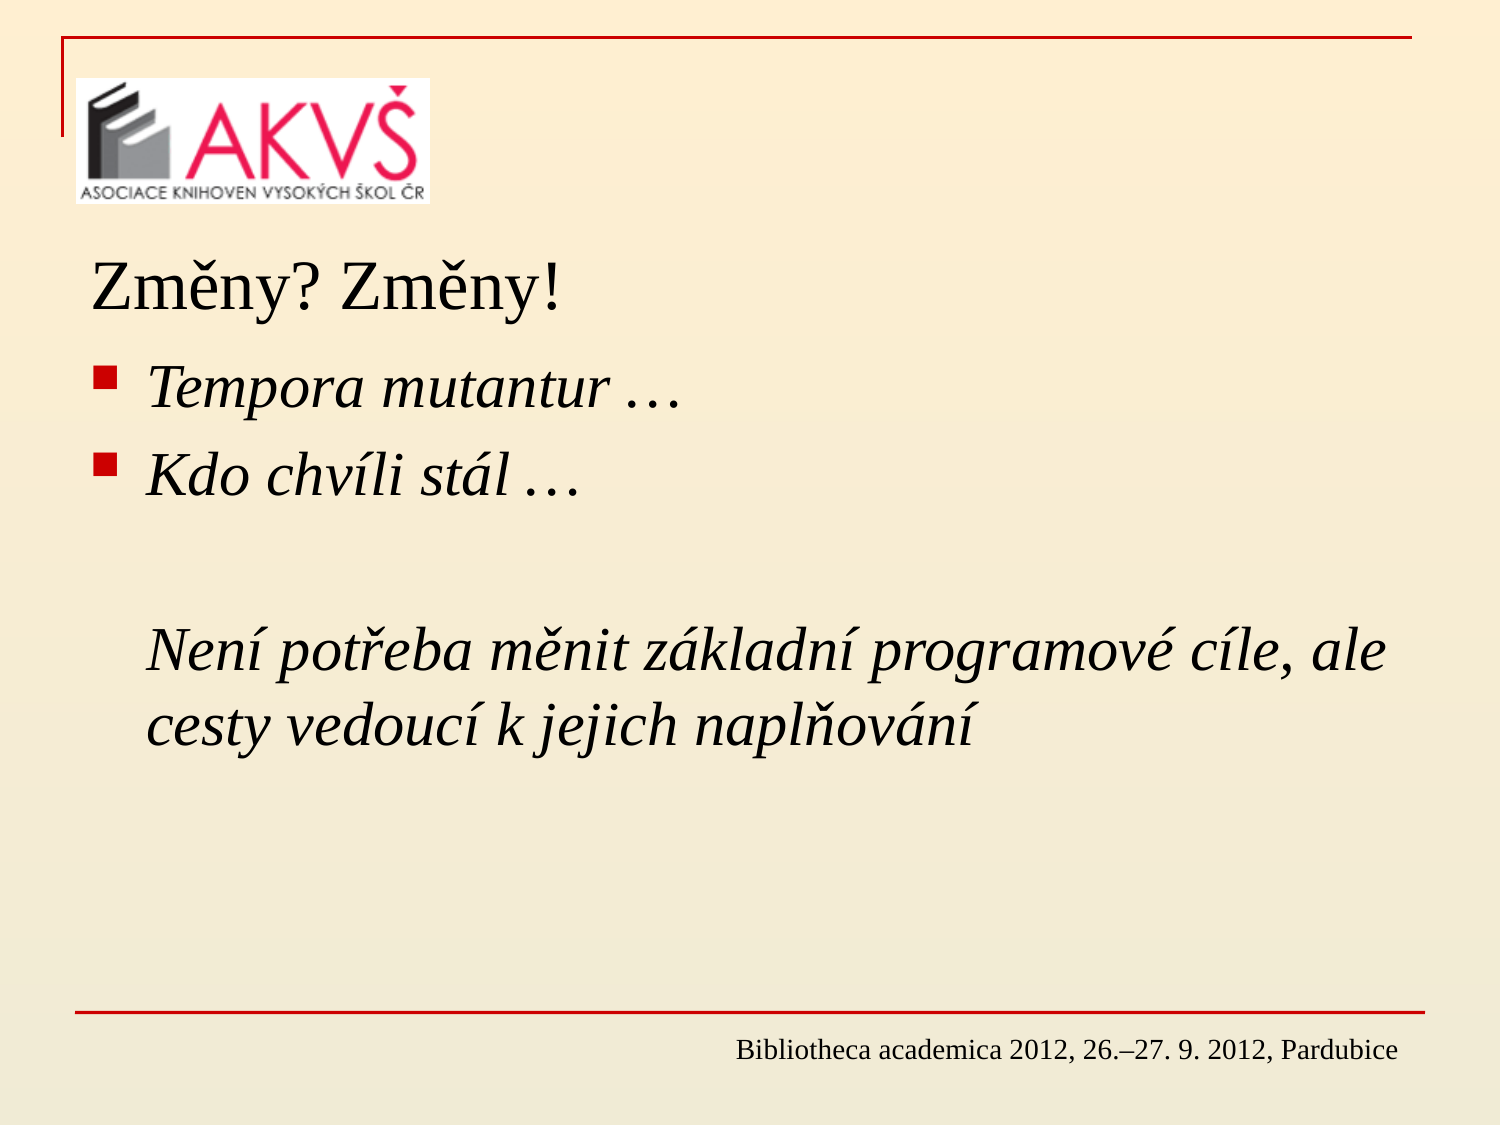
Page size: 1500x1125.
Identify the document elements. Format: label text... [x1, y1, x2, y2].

footer Bibliotheca academica 2012, 26.–27. 9. 2012, Pardubice [501, 1022, 1415, 1102]
picture [76, 78, 430, 204]
list Tempora mutantur … Kdo chvíli stál … Není potřeba měnit základní programové cíle, ale cesty vedoucí k jejich naplňování [74, 337, 1426, 953]
title Změny? Změny! [74, 231, 1426, 337]
